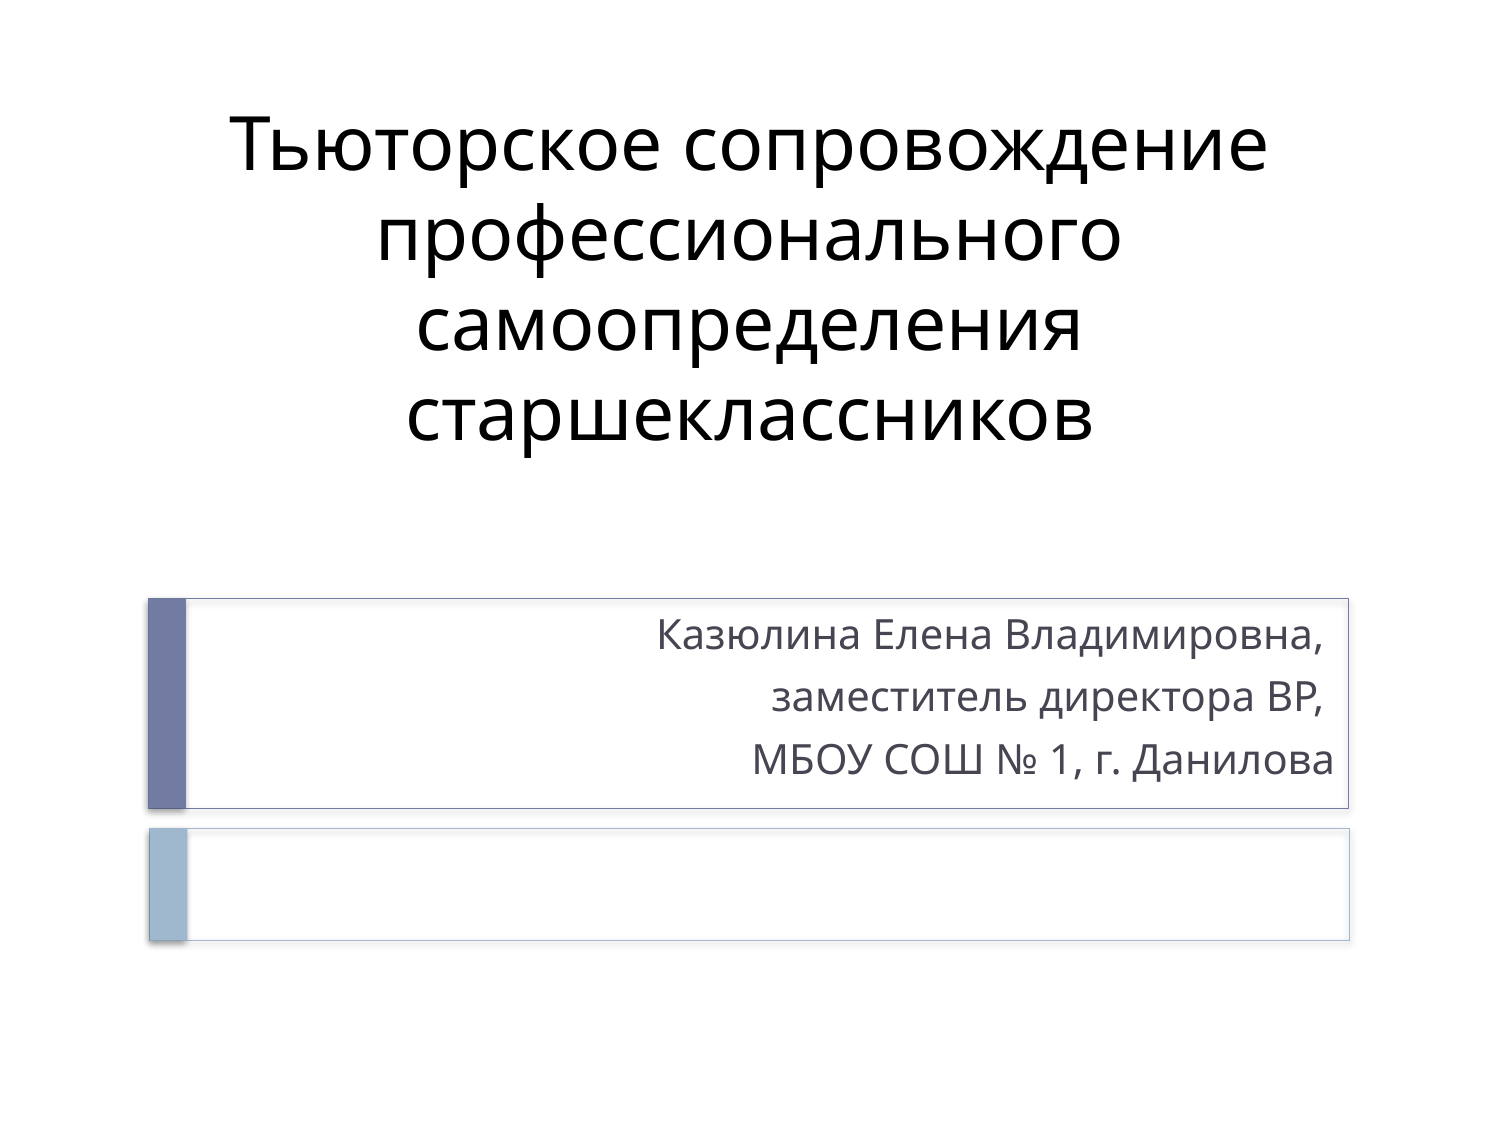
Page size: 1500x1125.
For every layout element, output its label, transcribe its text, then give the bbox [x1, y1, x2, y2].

subtitle Казюлина Елена Владимировна, заместитель директора ВР, МБОУ СОШ № 1, г. Данилова [474, 600, 1350, 875]
title Тьюторское сопровождение профессионального самоопределения старшеклассников [112, 87, 1388, 638]
